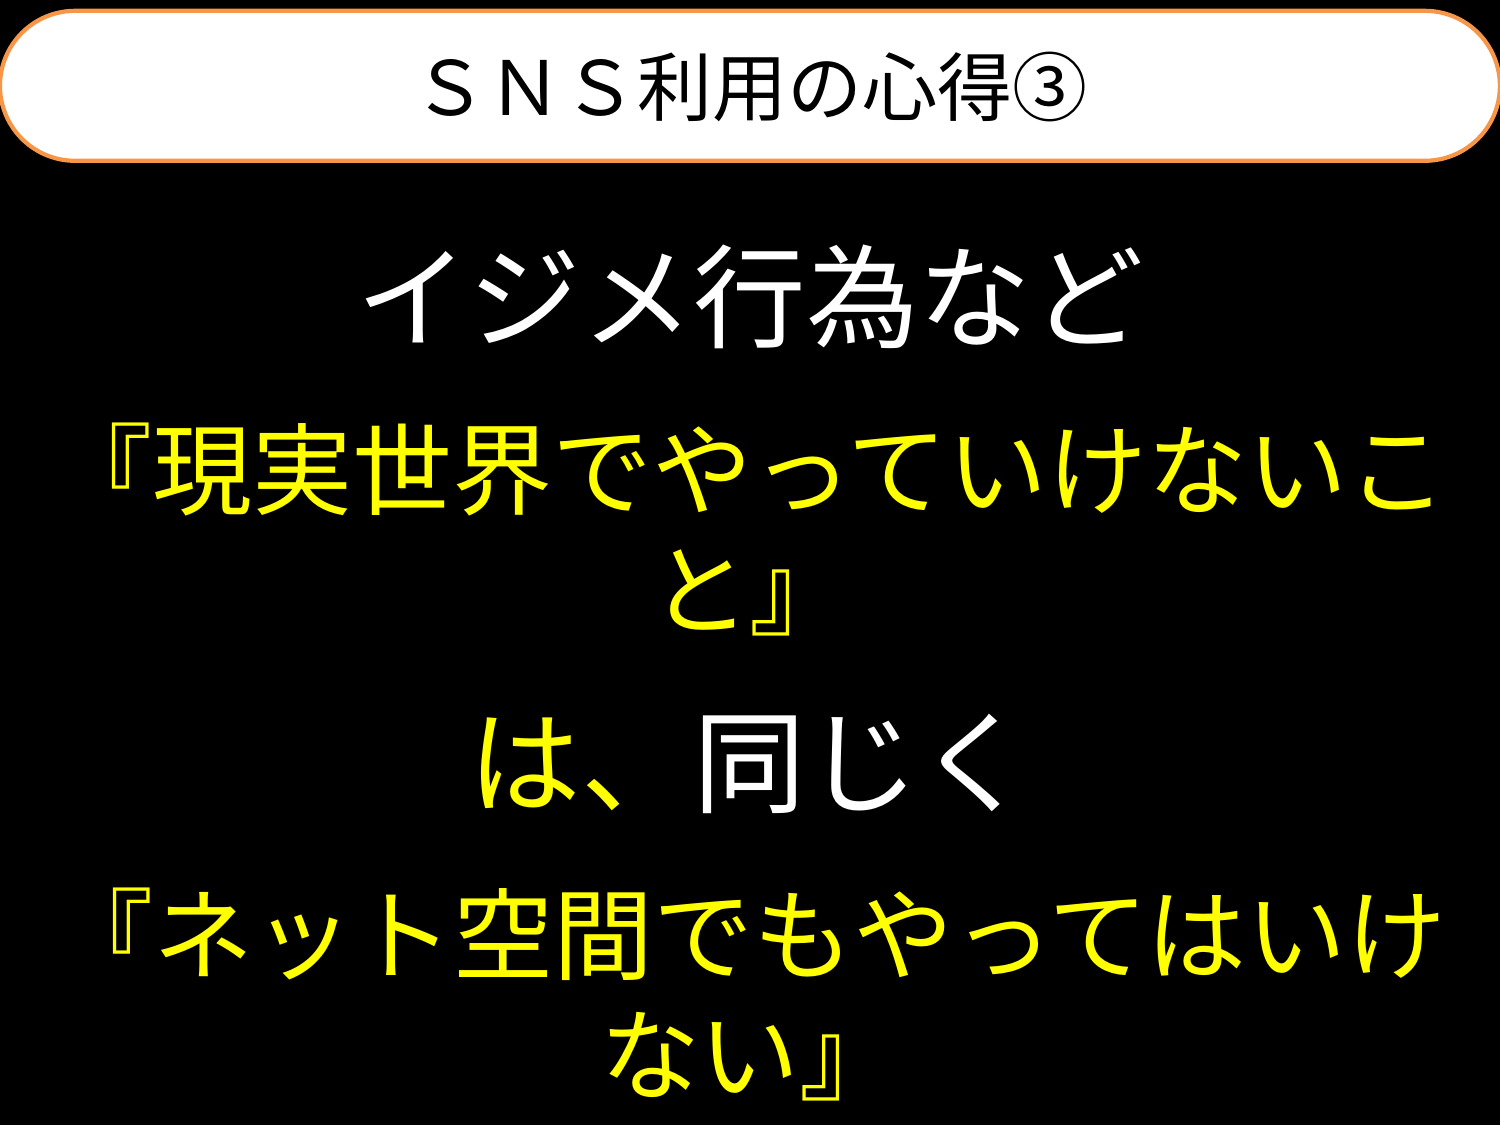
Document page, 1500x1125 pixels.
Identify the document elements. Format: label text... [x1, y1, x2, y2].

text_box ＳＮＳ利用の心得③ [0, 8, 1500, 163]
text_box イジメ行為など 『現実世界でやっていけないこと』 は、同じく 『ネット空間でもやってはいけない』 と心得よ！ [0, 219, 1500, 1125]
